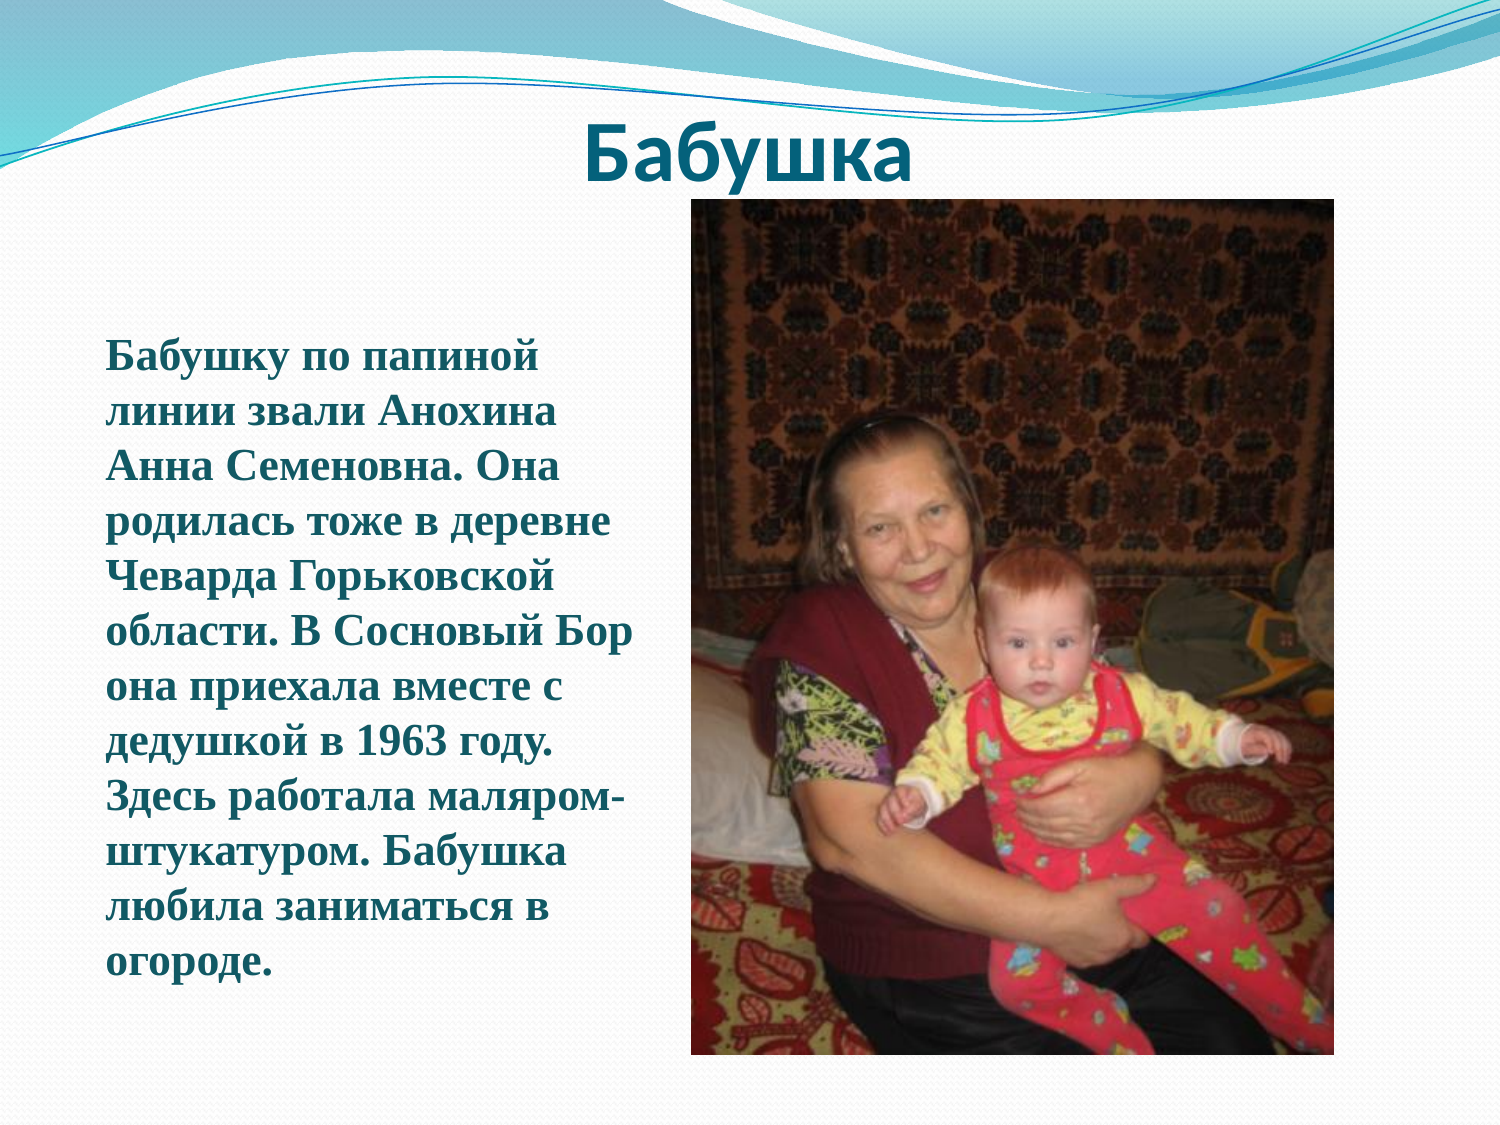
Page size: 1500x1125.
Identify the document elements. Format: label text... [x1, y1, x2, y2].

picture [691, 198, 1334, 1055]
text_box Бабушка [105, 58, 1394, 200]
text_box Бабушку по папиной линии звали Анохина Анна Семеновна. Она родилась тоже в деревне Чеварда Горьковской области. В Сосновый Бор она приехала вместе с дедушкой в 1963 году. Здесь работала маляром-штукатуром. Бабушка любила заниматься в огороде. [105, 234, 645, 985]
